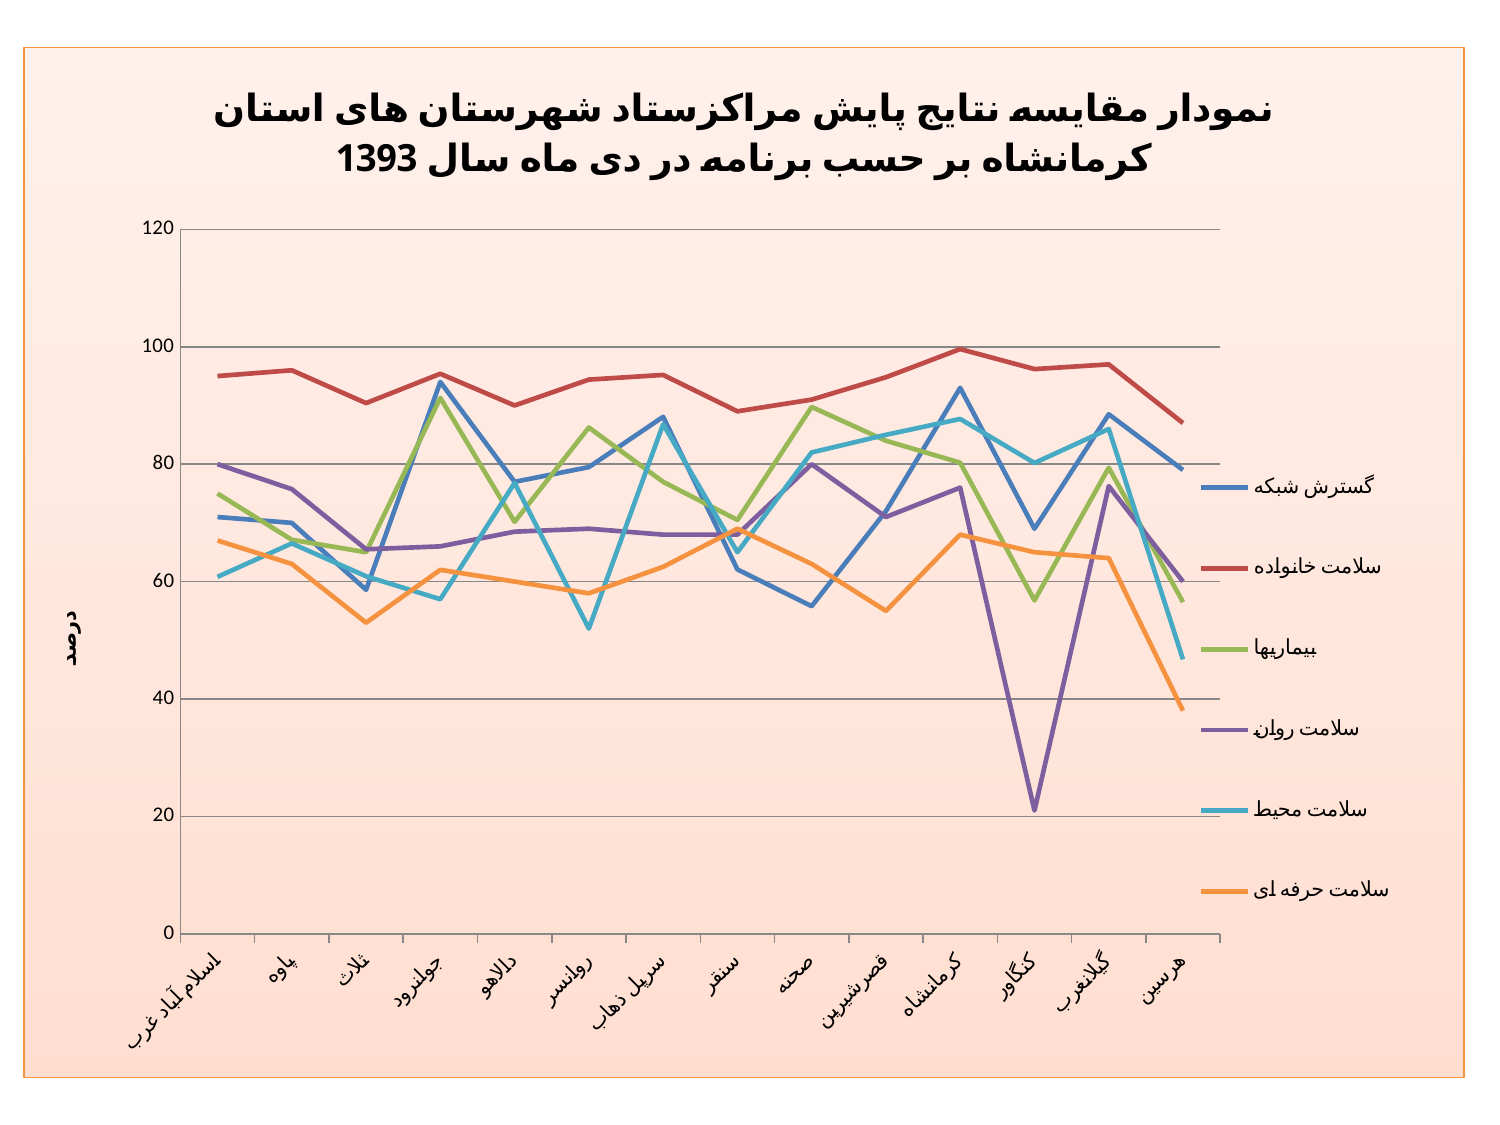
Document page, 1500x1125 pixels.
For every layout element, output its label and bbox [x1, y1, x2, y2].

chart [23, 46, 1466, 1079]
